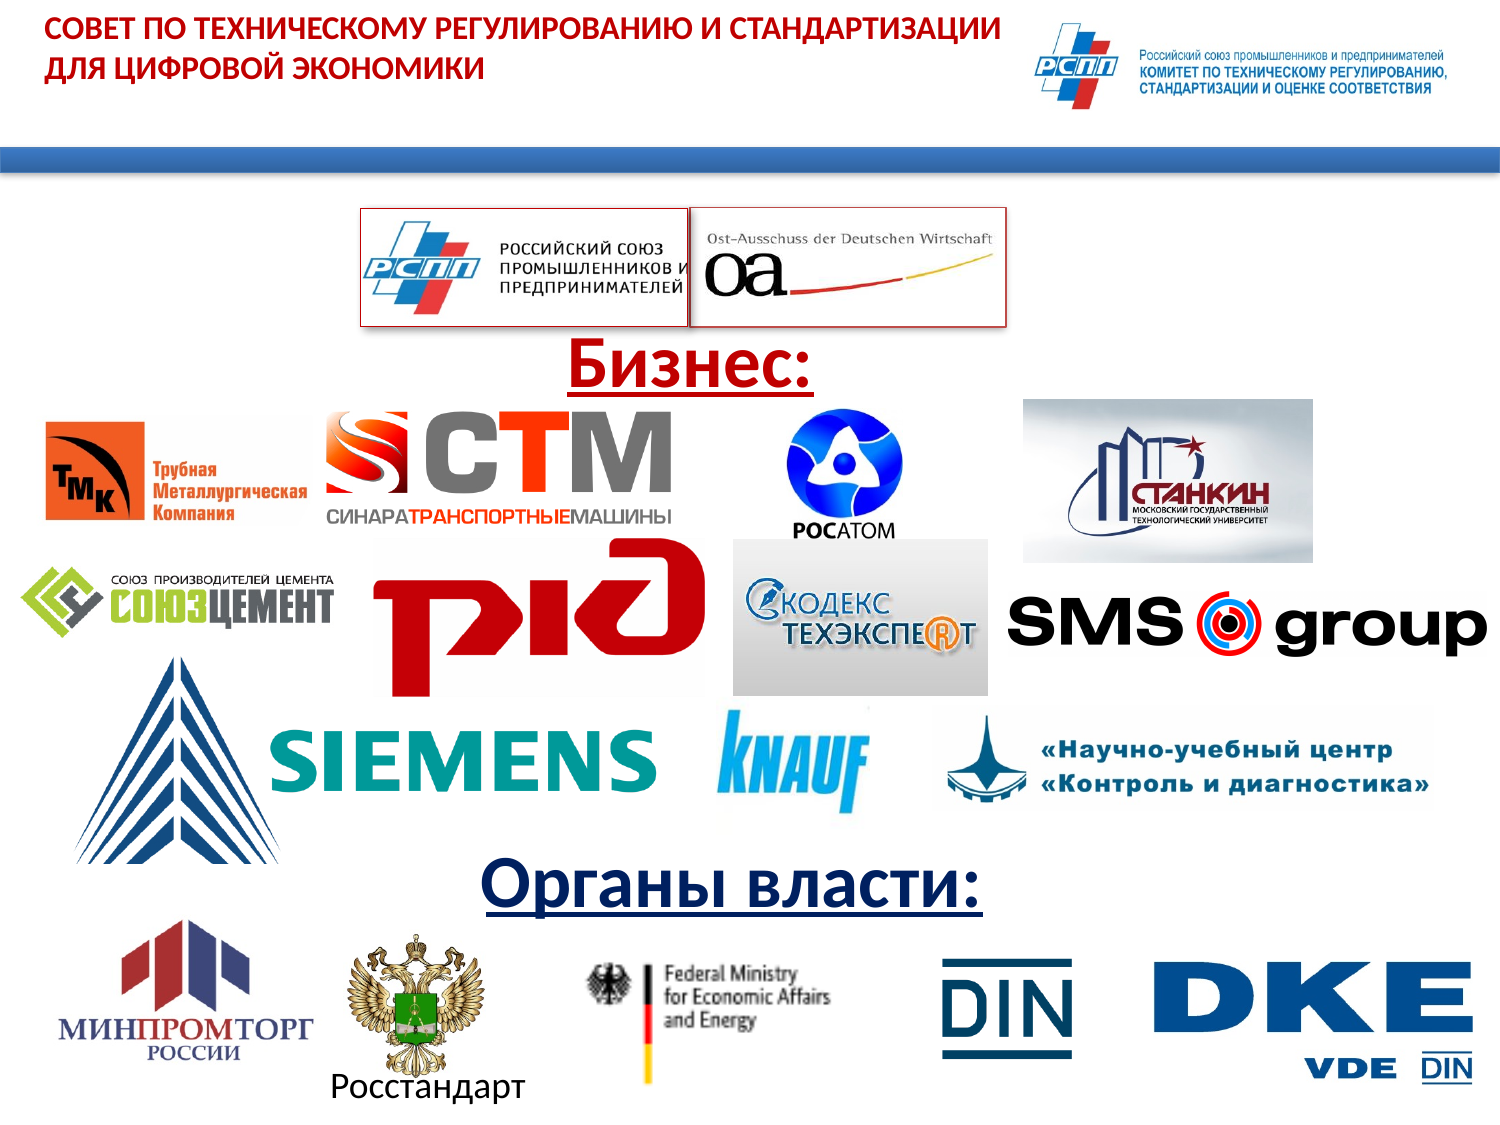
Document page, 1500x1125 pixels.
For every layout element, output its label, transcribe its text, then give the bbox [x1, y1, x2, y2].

text_box [0, 147, 1500, 173]
text_box Бизнес: [552, 304, 1108, 410]
picture [716, 407, 988, 835]
picture [1007, 590, 1487, 658]
picture [1027, 20, 1450, 111]
text_box Органы власти: [286, 824, 1181, 930]
picture [359, 207, 688, 327]
picture [690, 207, 1006, 327]
picture [558, 940, 903, 1105]
picture [373, 537, 705, 698]
title СОВЕТ ПО ТЕХНИЧЕСКОМУ РЕГУЛИРОВАНИЮ И СТАНДАРТИЗАЦИИ ДЛЯ ЦИФРОВОЙ ЭКОНОМИКИ [29, 0, 1500, 93]
picture [1153, 961, 1473, 1086]
picture [0, 656, 672, 1115]
picture [931, 705, 1435, 811]
text_box Росстандарт [377, 1053, 574, 1114]
picture [1023, 399, 1314, 563]
picture [3, 372, 672, 638]
picture [916, 915, 1100, 1100]
